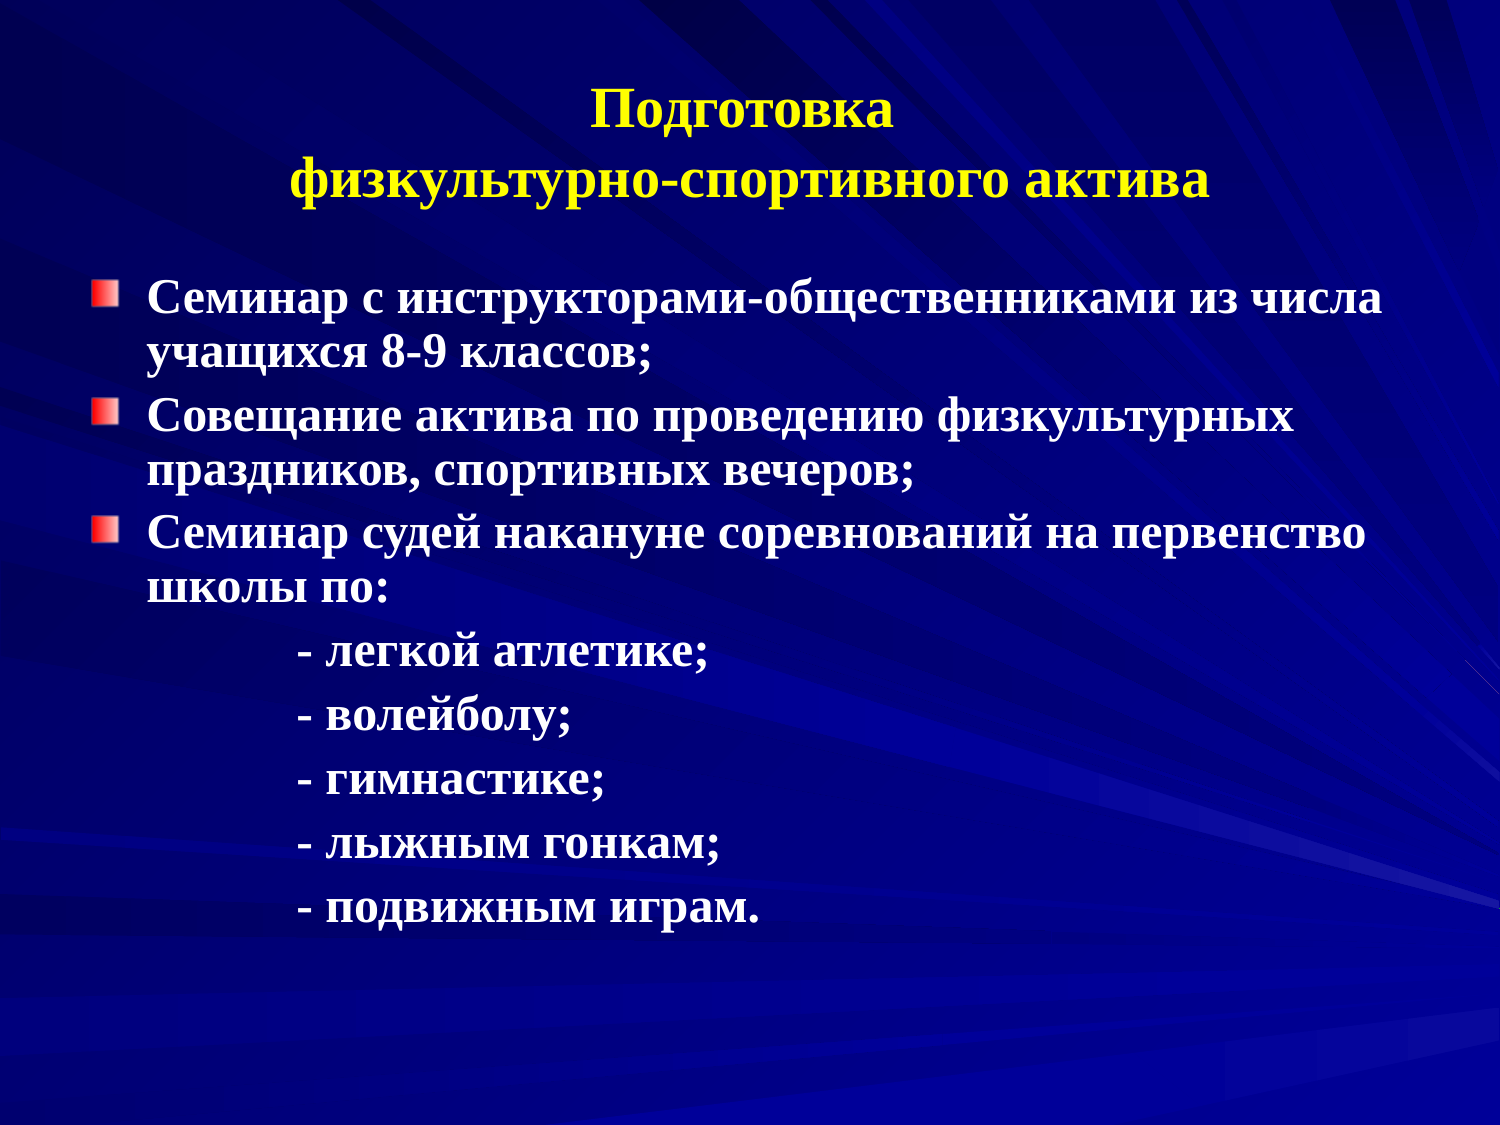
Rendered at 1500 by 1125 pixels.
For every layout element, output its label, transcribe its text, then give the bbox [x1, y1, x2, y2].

list Семинар с инструкторами-общественниками из числа учащихся 8-9 классов; Совещание актива по проведению физкультурных праздников, спортивных вечеров; Семинар судей накануне соревнований на первенство школы по: - легкой атлетике; - волейболу; - гимнастике; - лыжным гонкам; - подвижным играм. [75, 262, 1425, 1006]
picture [90, 514, 122, 546]
title Подготовка физкультурно-спортивного актива [75, 45, 1425, 234]
picture [90, 396, 122, 428]
picture [90, 278, 122, 310]
